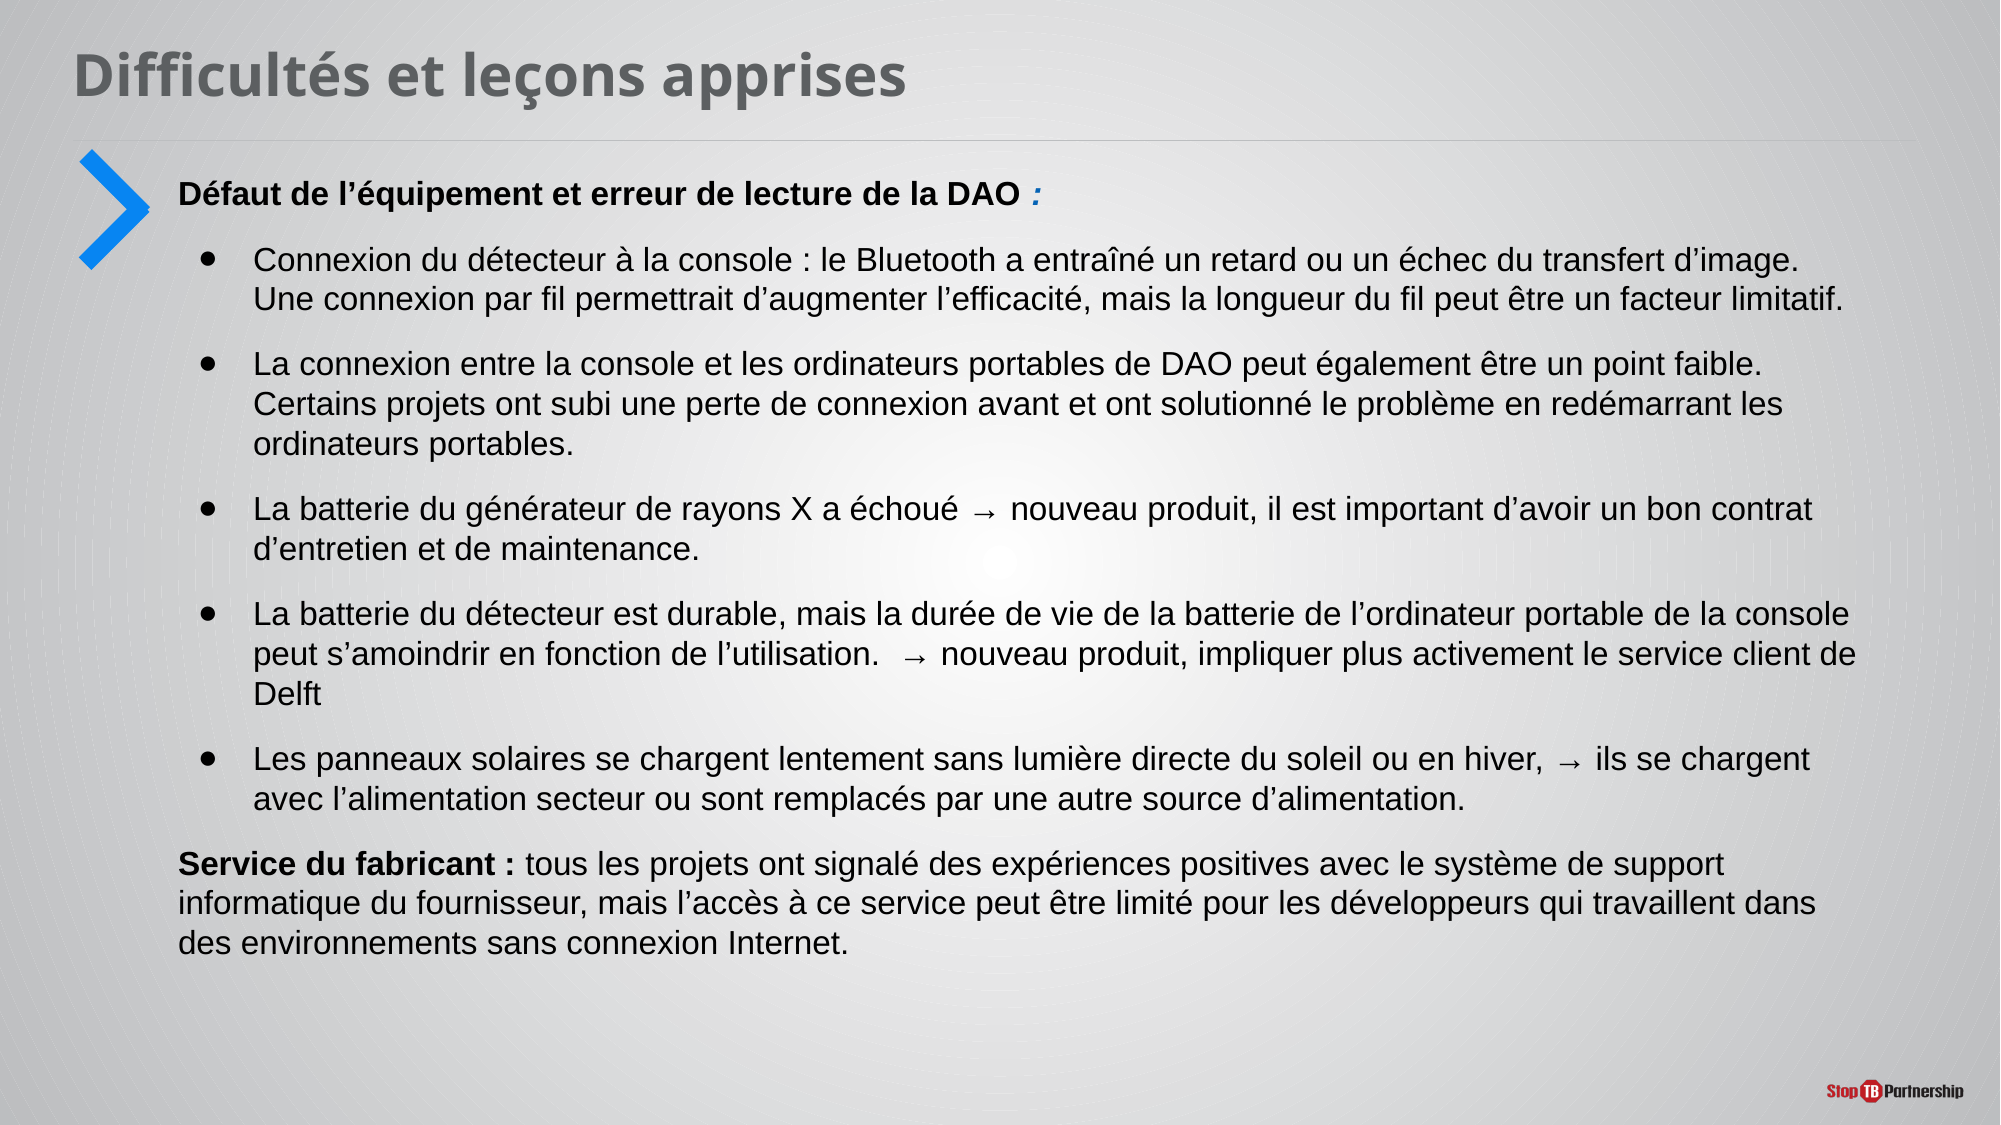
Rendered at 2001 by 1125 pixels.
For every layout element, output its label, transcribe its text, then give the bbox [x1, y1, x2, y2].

picture [1826, 1079, 1965, 1104]
list Défaut de l’équipement et erreur de lecture de la DAO : Connexion du détecteur à la console : le Bluetooth a entraîné un retard ou un échec du transfert d’image. Une connexion par fil permettrait d’augmenter l’efficacité, mais la longueur du fil peut être un facteur limitatif. La connexion entre la console et les ordinateurs portables de DAO peut également être un point faible. Certains projets ont subi une perte de connexion avant et ont solutionné le problème en redémarrant les ordinateurs portables. La batterie du générateur de rayons X a échoué → nouveau produit, il est important d’avoir un bon contrat d’entretien et de maintenance. La batterie du détecteur est durable, mais la durée de vie de la batterie de l’ordinateur portable de la console peut s’amoindrir en fonction de l’utilisation. → nouveau produit, impliquer plus activement le service client de Delft Les panneaux solaires se chargent lentement sans lumière directe du soleil ou en hiver, → ils se chargent avec l’alimentation secteur ou sont remplacés par une autre source d’alimentation. Service du fabricant : tous les projets ont signalé des expériences positives avec le système de support informatique du fournisseur, mais l’accès à ce service peut être limité pour les développeurs qui travaillent dans des environnements sans connexion Internet. [178, 169, 1862, 1032]
title Difficultés et leçons apprises [72, 15, 1855, 141]
